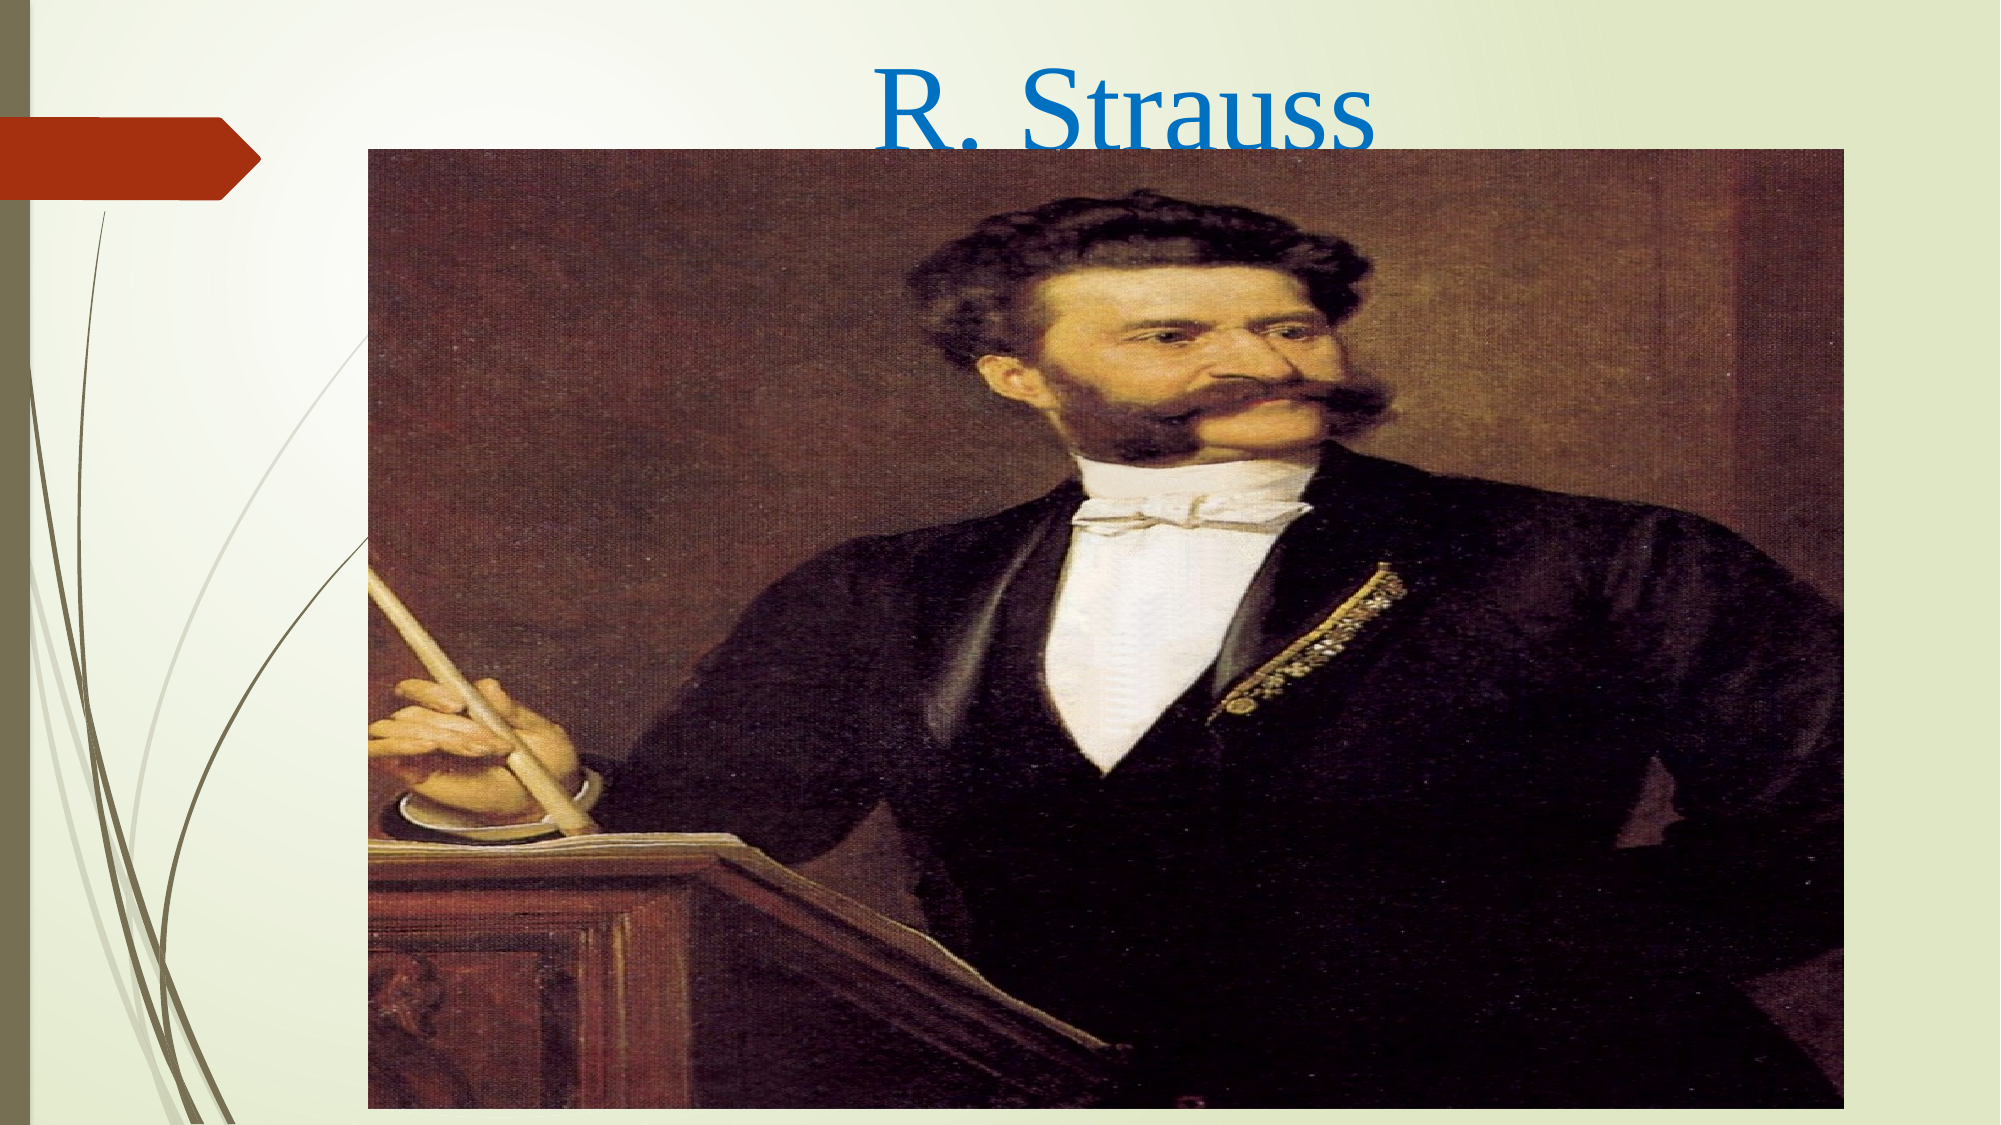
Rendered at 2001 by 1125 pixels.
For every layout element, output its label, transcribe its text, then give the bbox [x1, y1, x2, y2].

title R. Strauss [425, 18, 1888, 186]
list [368, 149, 1844, 1109]
